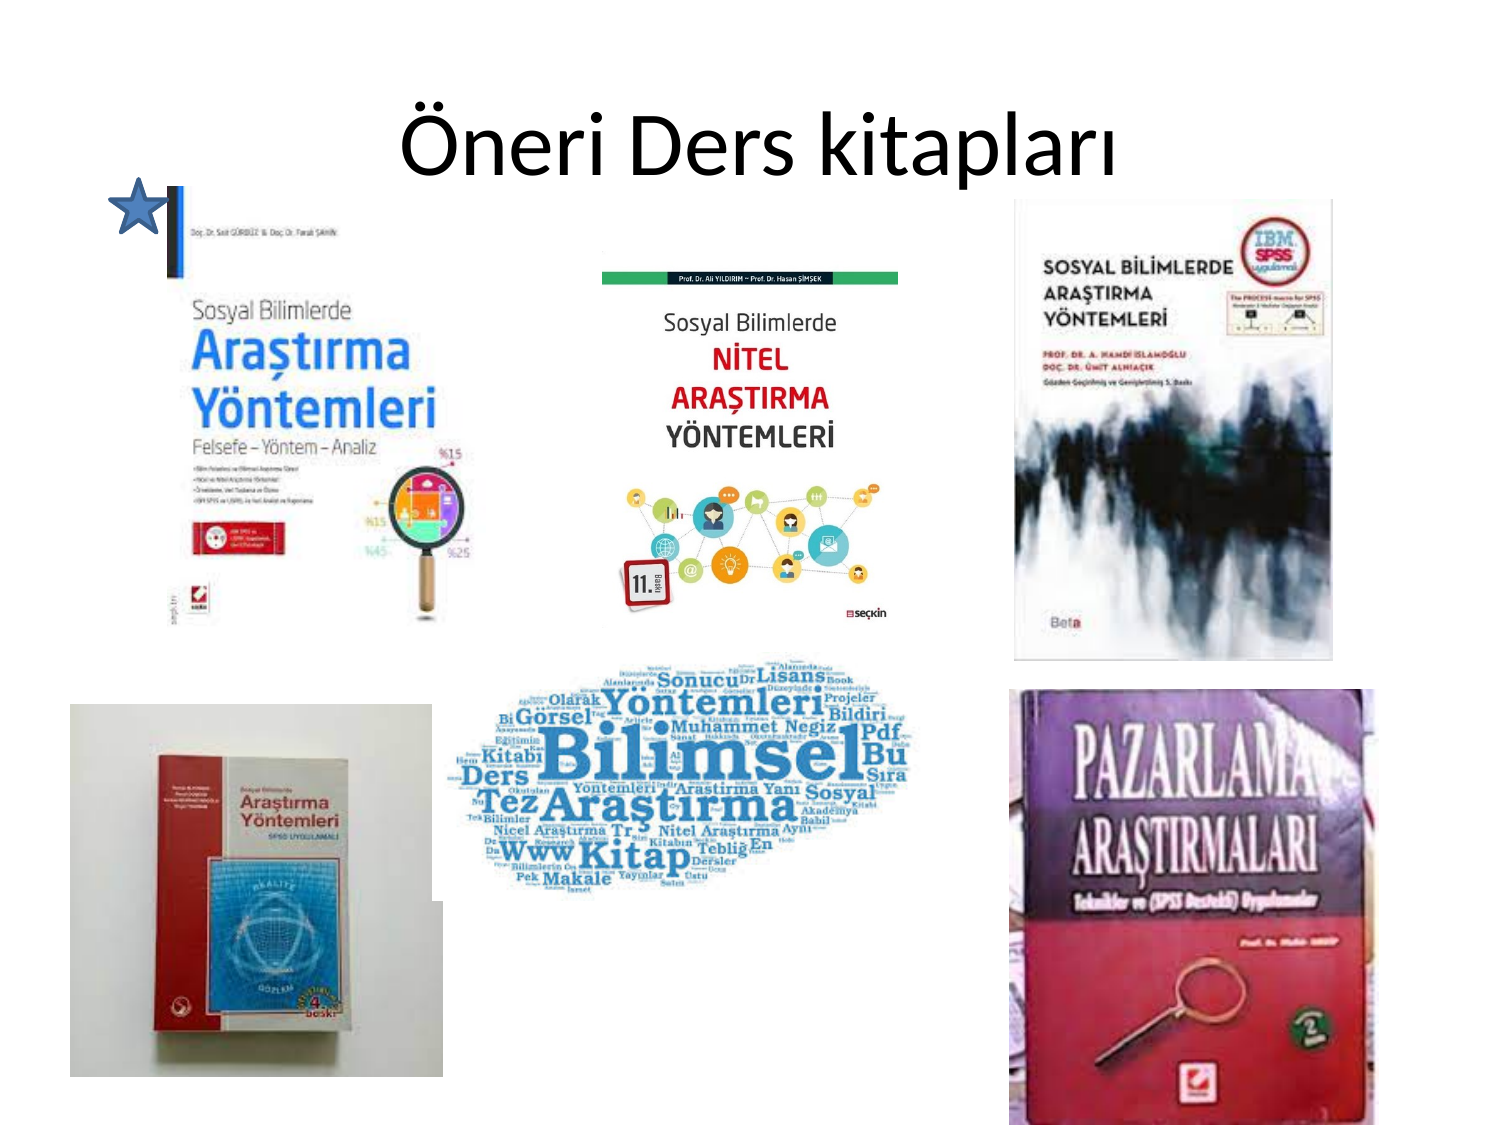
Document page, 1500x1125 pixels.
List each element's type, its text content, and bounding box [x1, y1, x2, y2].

picture [1014, 199, 1333, 661]
picture [1009, 689, 1379, 1125]
title Öneri Ders kitapları [75, 45, 1425, 233]
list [167, 186, 486, 628]
picture [70, 652, 928, 1077]
text_box [107, 177, 162, 235]
picture [602, 251, 898, 628]
